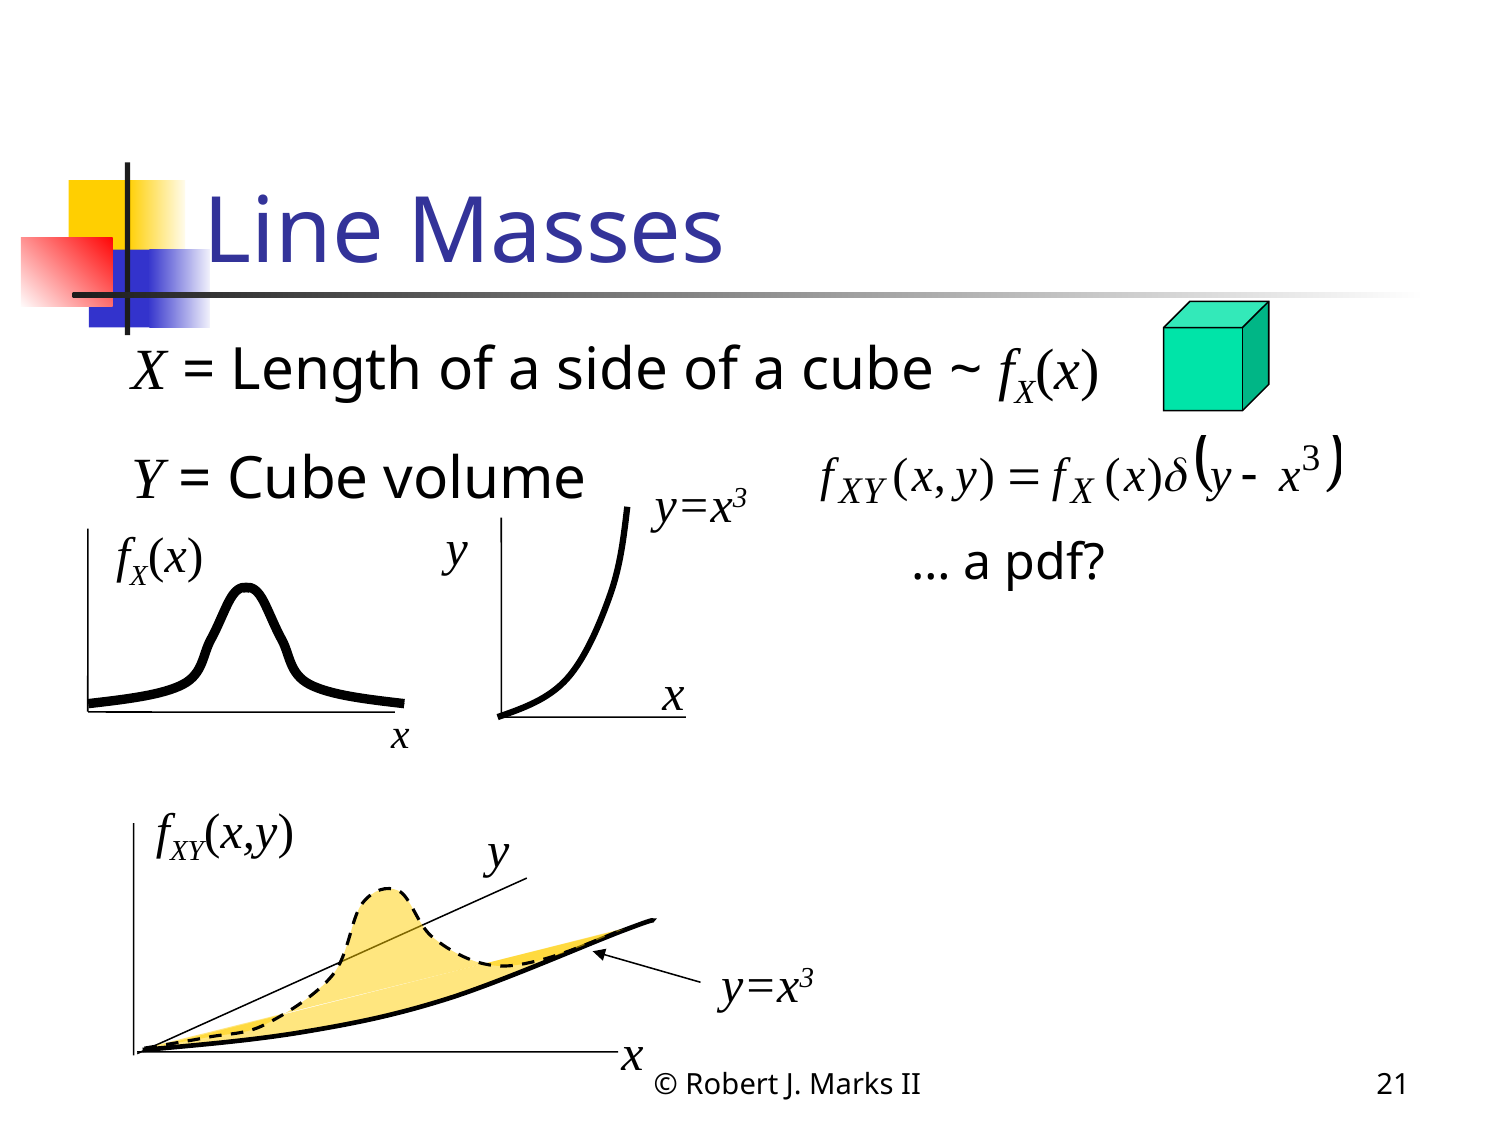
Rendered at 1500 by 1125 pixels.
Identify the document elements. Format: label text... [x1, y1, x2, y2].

footer © Robert J. Marks II [549, 1037, 1025, 1113]
title Line Masses [188, 101, 1468, 289]
text_box X = Length of a side of a cube ~ fX(x) Y = Cube volume [102, 323, 1290, 518]
slide_number 21 [1112, 1037, 1425, 1113]
text_box … a pdf? [896, 522, 1374, 598]
text_box [1163, 301, 1269, 411]
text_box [87, 464, 796, 765]
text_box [806, 435, 1341, 511]
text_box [128, 790, 863, 1088]
